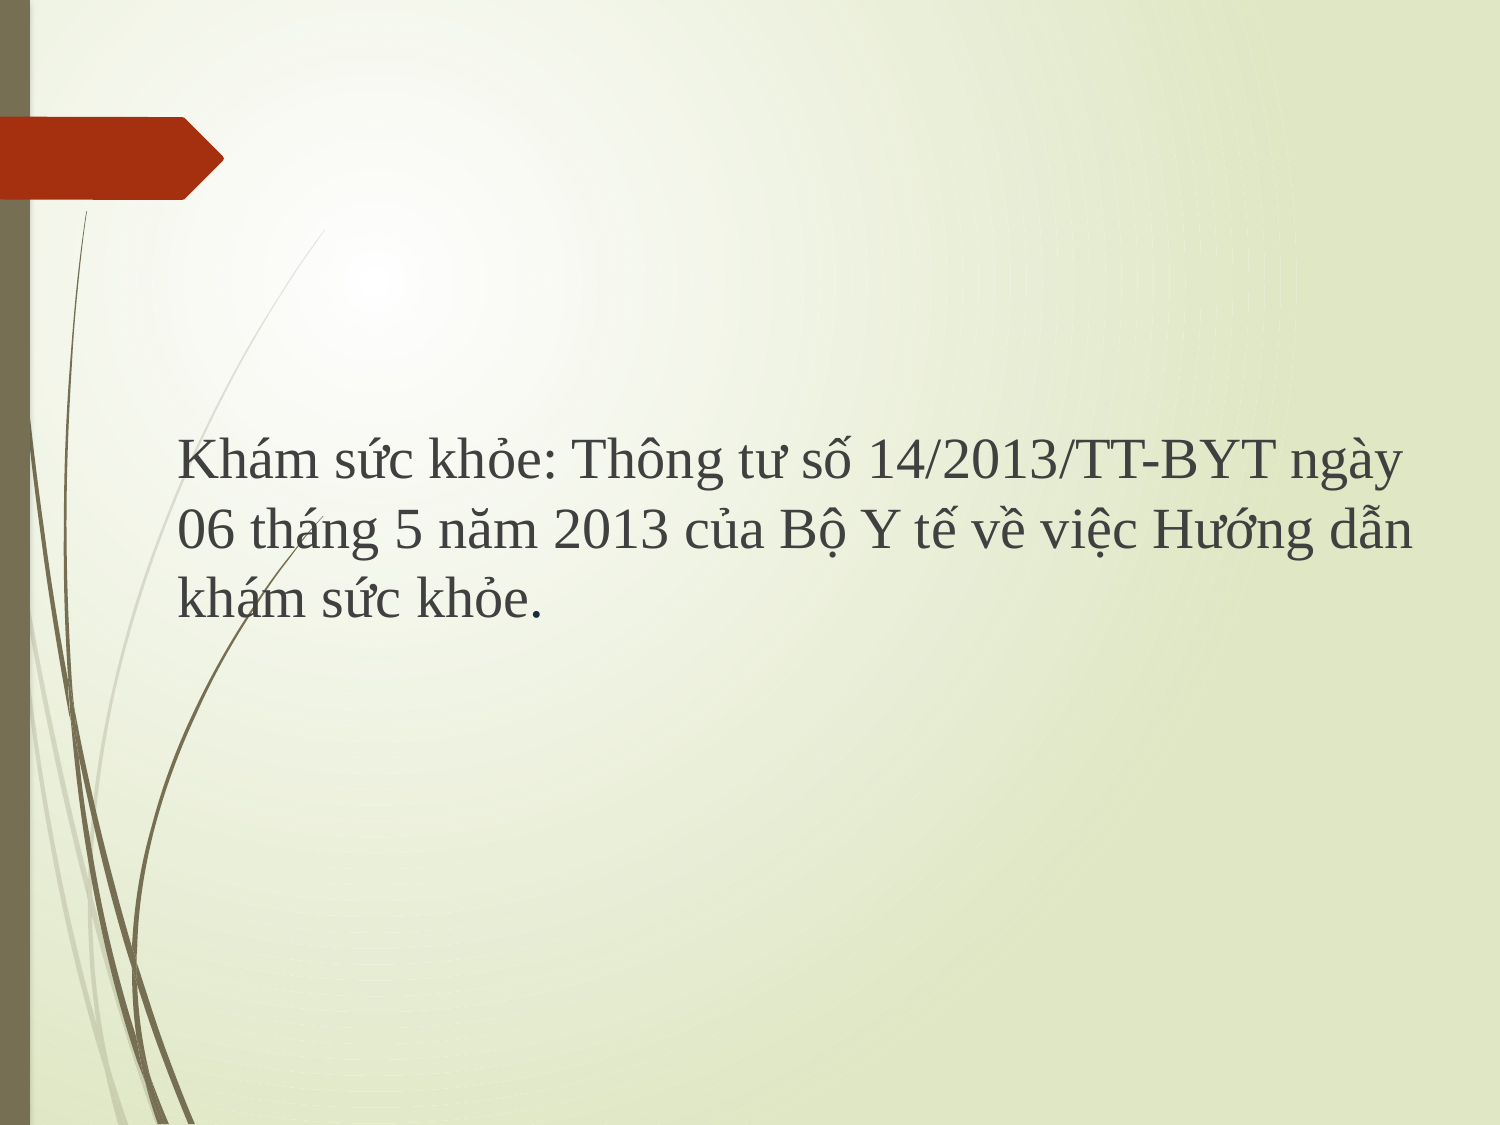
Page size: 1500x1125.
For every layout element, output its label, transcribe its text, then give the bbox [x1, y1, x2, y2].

list Khám sức khỏe: Thông tư số 14/2013/TT-BYT ngày 06 tháng 5 năm 2013 của Bộ Y tế về việc Hướng dẫn khám sức khỏe. [162, 412, 1438, 668]
